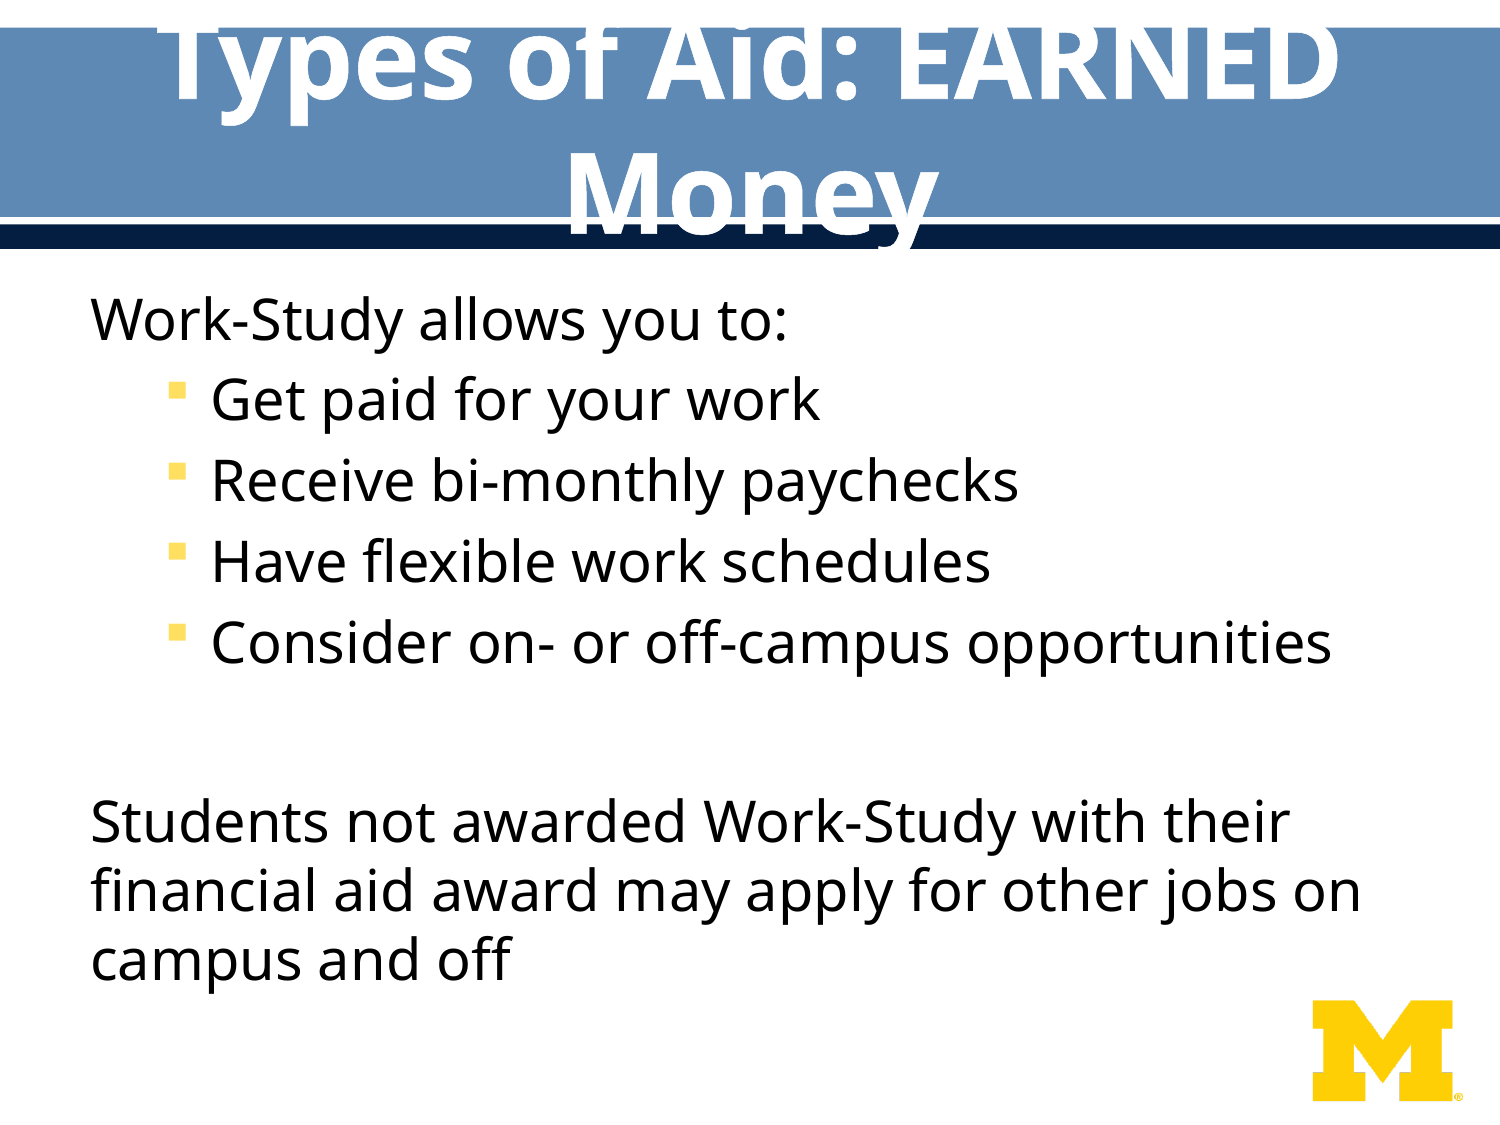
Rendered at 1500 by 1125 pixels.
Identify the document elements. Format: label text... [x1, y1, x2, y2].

list Work-Study allows you to: Get paid for your work Receive bi-monthly paychecks Have flexible work schedules Consider on- or off-campus opportunities Students not awarded Work-Study with their financial aid award may apply for other jobs on campus and off [75, 275, 1425, 1005]
title Types of Aid: EARNED Money [75, 29, 1425, 213]
picture [1312, 999, 1463, 1102]
